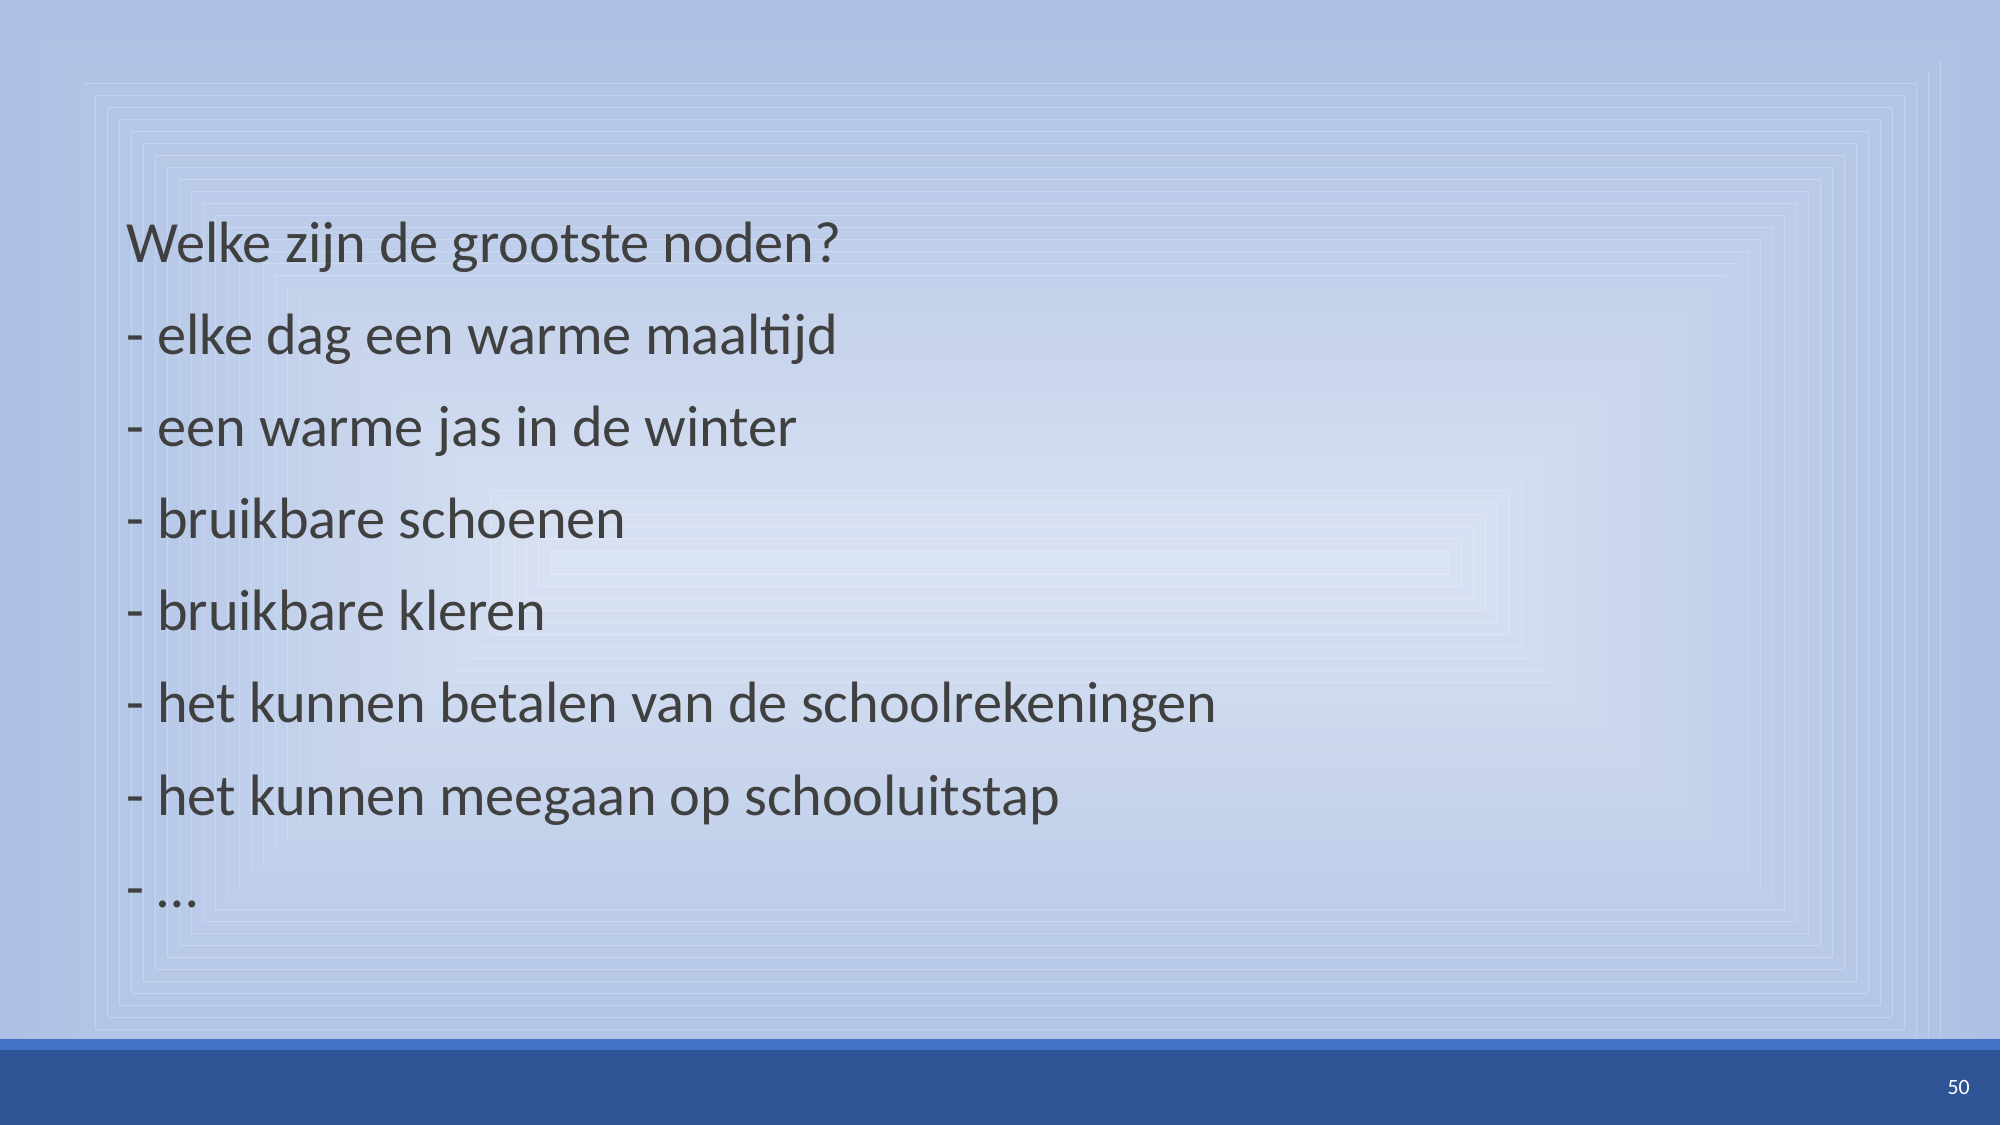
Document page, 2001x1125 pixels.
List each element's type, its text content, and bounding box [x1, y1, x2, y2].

slide_number 50 [1769, 1055, 1985, 1116]
list Welke zijn de grootste noden? - elke dag een warme maaltijd - een warme jas in de winter - bruikbare schoenen - bruikbare kleren - het kunnen betalen van de schoolrekeningen - het kunnen meegaan op schooluitstap - … [111, 204, 1896, 1019]
